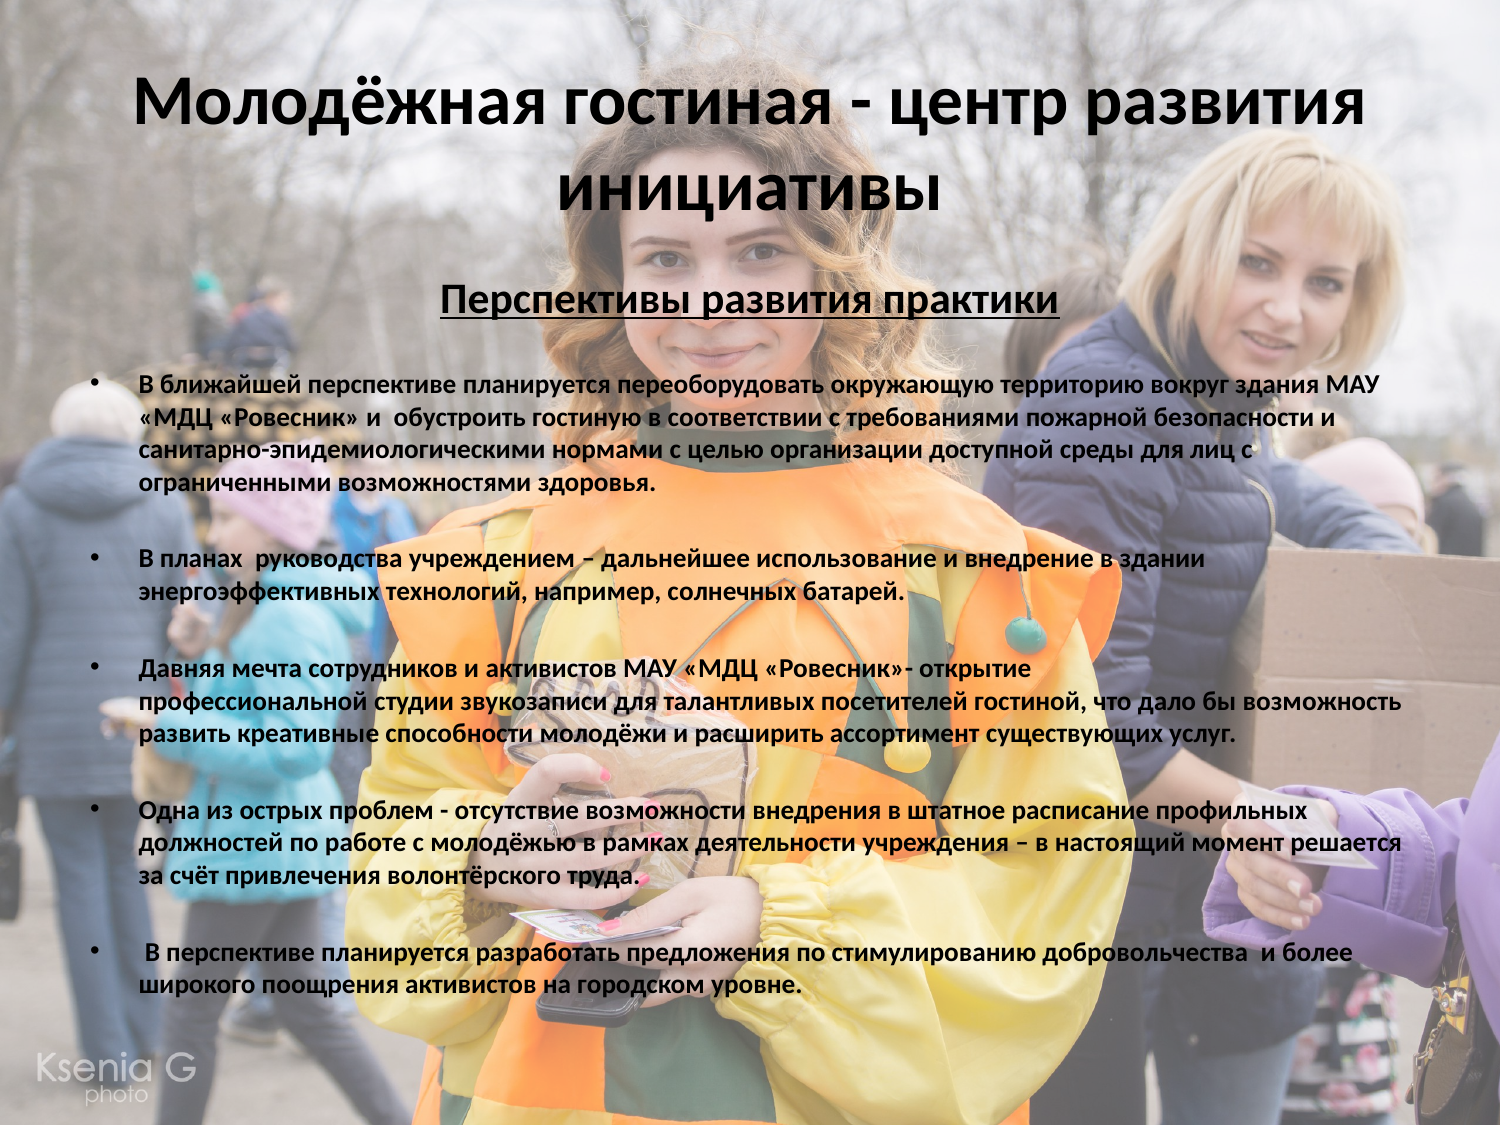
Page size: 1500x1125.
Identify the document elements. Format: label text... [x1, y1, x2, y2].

list Перспективы развития практики В ближайшей перспективе планируется переоборудовать окружающую территорию вокруг здания МАУ «МДЦ «Ровесник» и обустроить гостиную в соответствии с требованиями пожарной безопасности и санитарно-эпидемиологическими нормами с целью организации доступной среды для лиц с ограниченными возможностями здоровья. В планах руководства учреждением – дальнейшее использование и внедрение в здании энергоэффективных технологий, например, солнечных батарей. Давняя мечта сотрудников и активистов МАУ «МДЦ «Ровесник»- открытие профессиональной студии звукозаписи для талантливых посетителей гостиной, что дало бы возможность развить креативные способности молодёжи и расширить ассортимент существующих услуг. Одна из острых проблем - отсутствие возможности внедрения в штатное расписание профильных должностей по работе с молодёжью в рамках деятельности учреждения – в настоящий момент решается за счёт привлечения волонтёрского труда. В перспективе планируется разработать предложения по стимулированию добровольчества и более широкого поощрения активистов на городском уровне. [75, 262, 1425, 1043]
title Молодёжная гостиная - центр развития инициативы [75, 45, 1425, 233]
